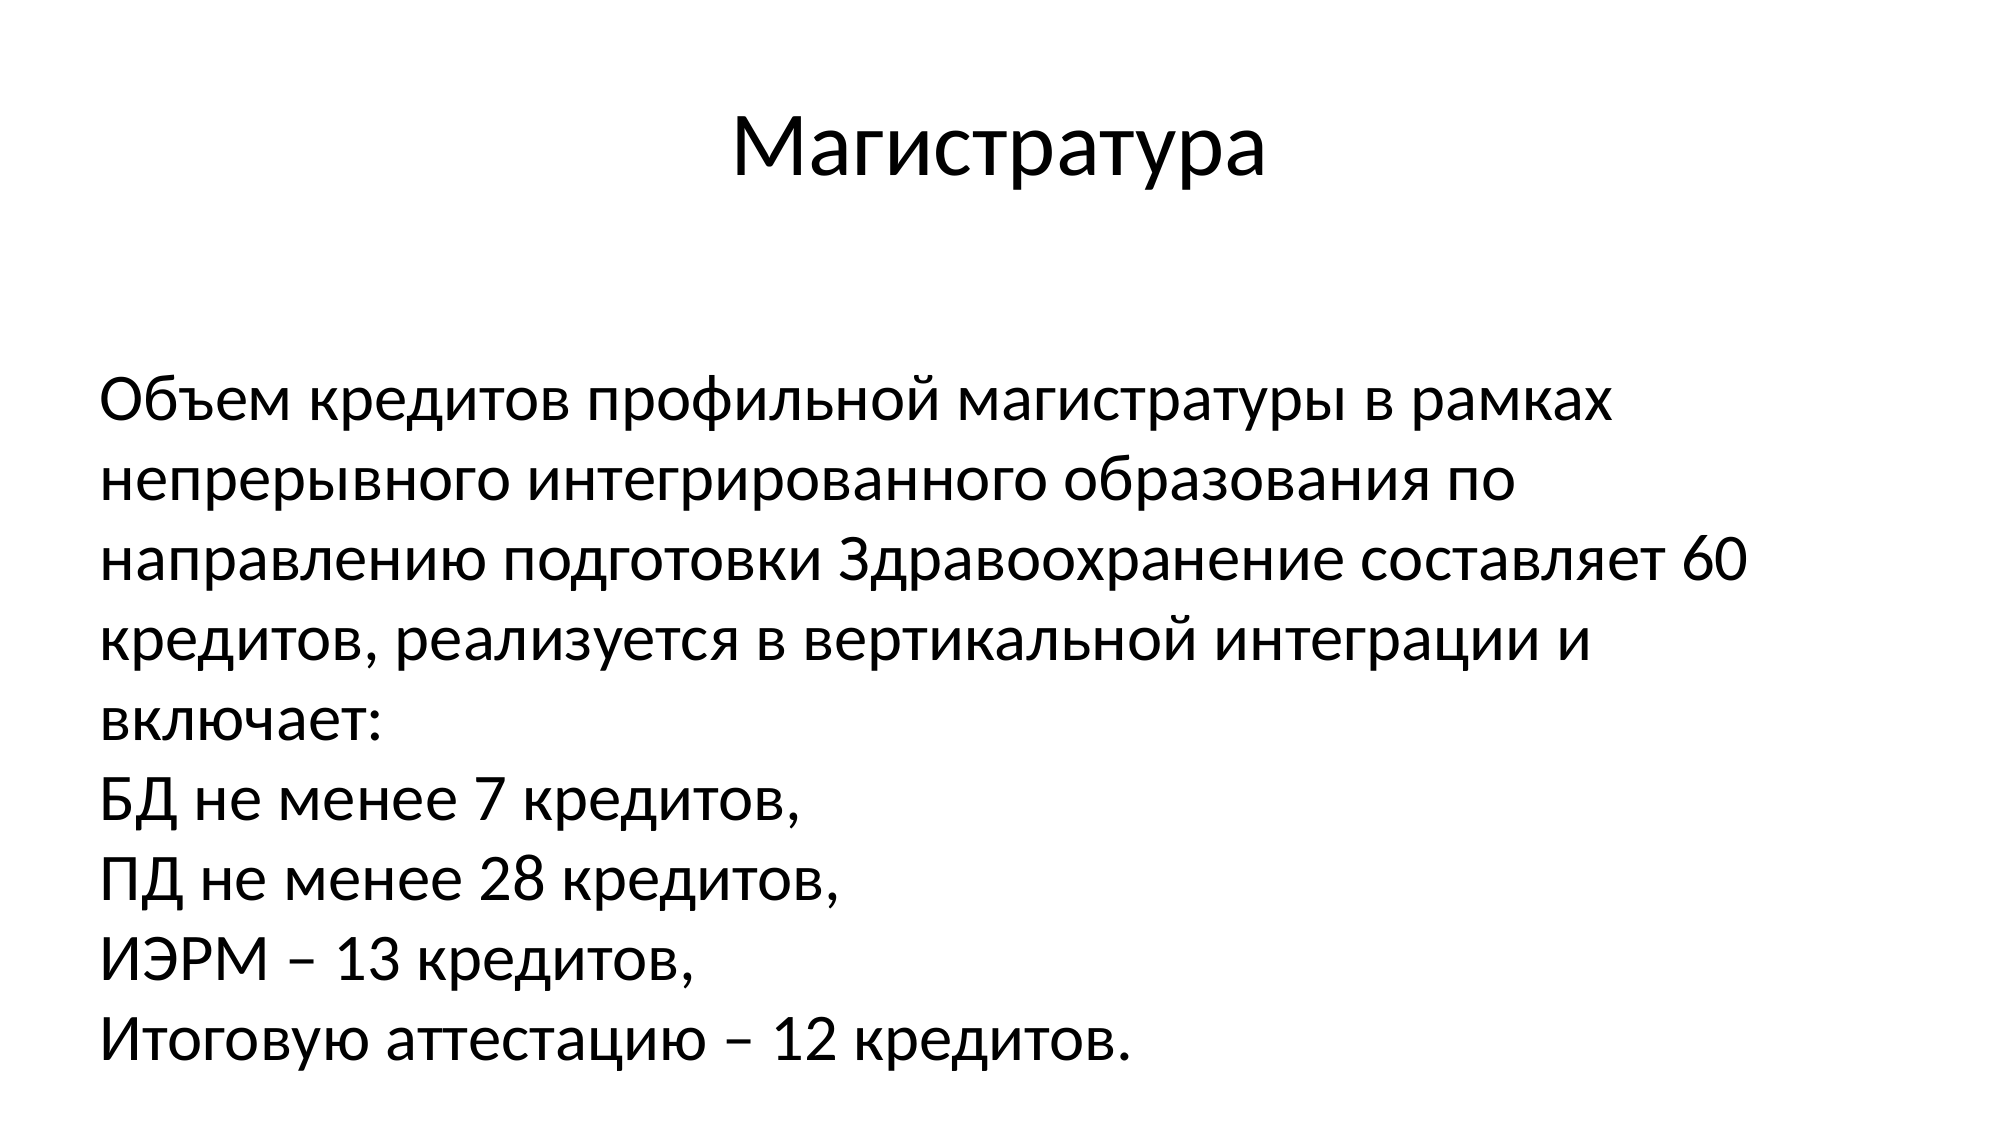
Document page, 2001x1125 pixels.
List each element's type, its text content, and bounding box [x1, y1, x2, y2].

text_box Объем кредитов профильной магистратуры в рамках непрерывного интегрированного образования по направлению подготовки Здравоохранение составляет 60 кредитов, реализуется в вертикальной интеграции и включает: БД не менее 7 кредитов, ПД не менее 28 кредитов, ИЭРМ – 13 кредитов, Итоговую аттестацию – 12 кредитов. [85, 346, 1894, 1081]
title Магистратура [99, 45, 1900, 233]
